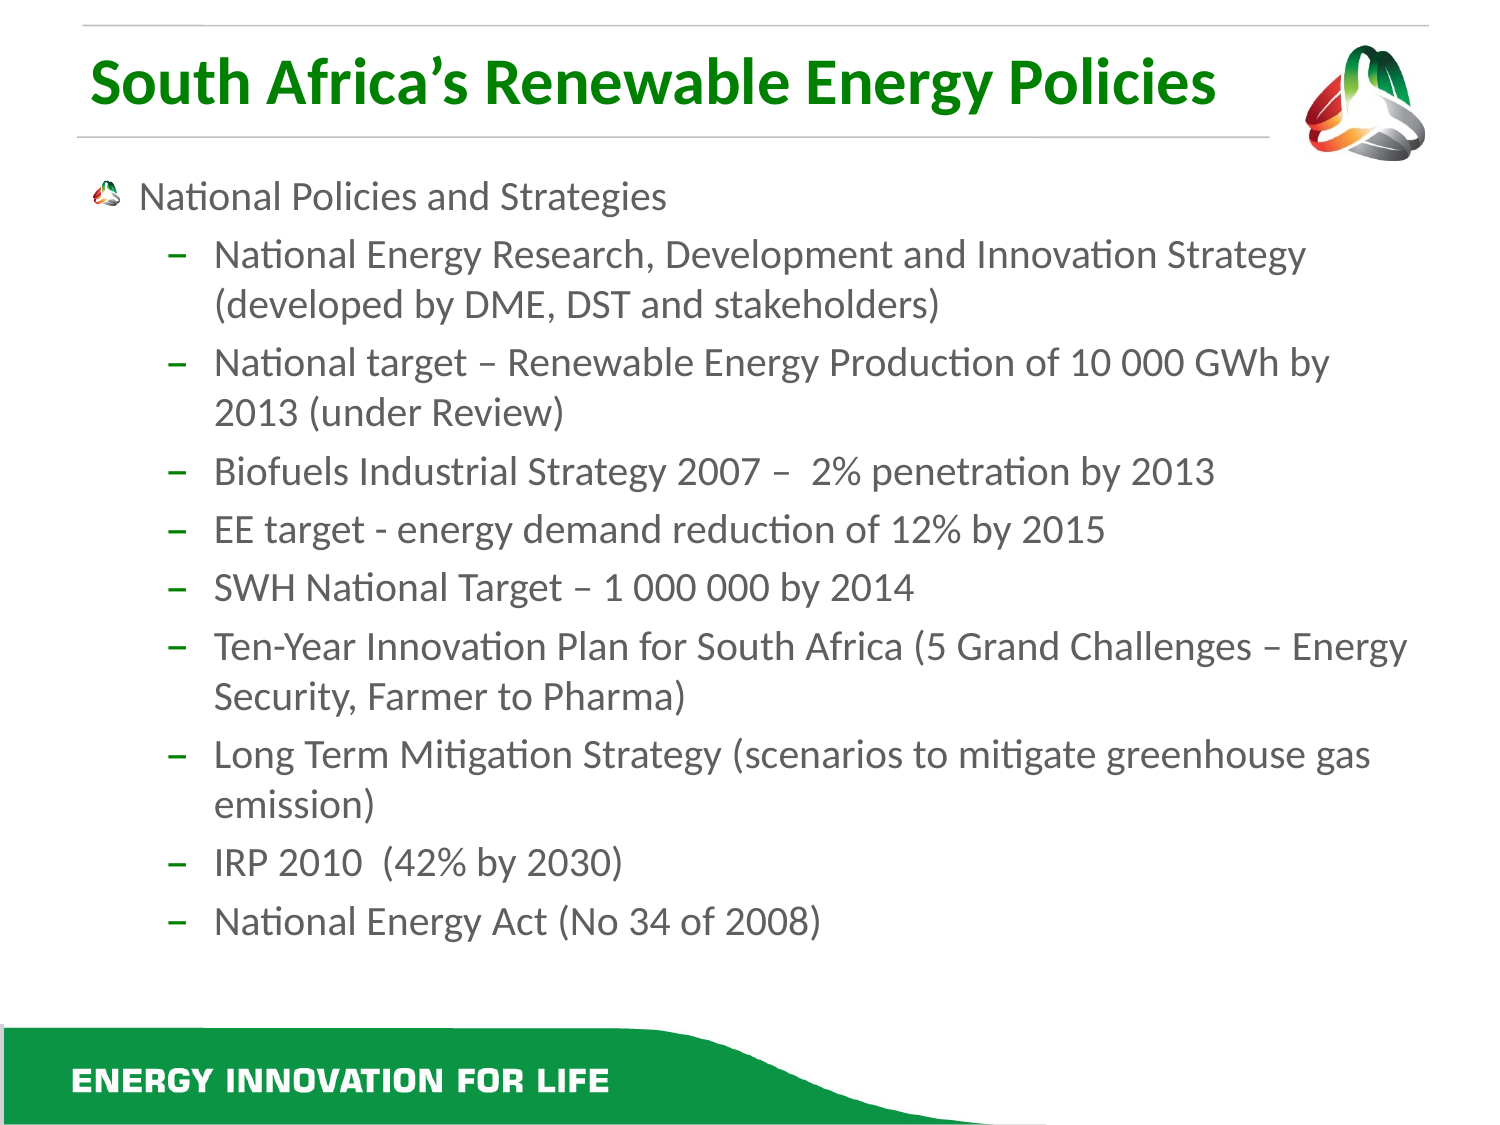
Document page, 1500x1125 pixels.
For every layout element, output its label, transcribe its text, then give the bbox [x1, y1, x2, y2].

picture [91, 178, 122, 208]
picture [0, 1024, 1046, 1125]
list National Policies and Strategies National Energy Research, Development and Innovation Strategy (developed by DME, DST and stakeholders) National target – Renewable Energy Production of 10 000 GWh by 2013 (under Review) Biofuels Industrial Strategy 2007 – 2% penetration by 2013 EE target - energy demand reduction of 12% by 2015 SWH National Target – 1 000 000 by 2014 Ten-Year Innovation Plan for South Africa (5 Grand Challenges – Energy Security, Farmer to Pharma) Long Term Mitigation Strategy (scenarios to mitigate greenhouse gas emission) IRP 2010 (42% by 2030) National Energy Act (No 34 of 2008) [76, 160, 1425, 1024]
picture [1305, 114, 1425, 160]
title South Africa’s Renewable Energy Policies [75, 42, 1425, 114]
